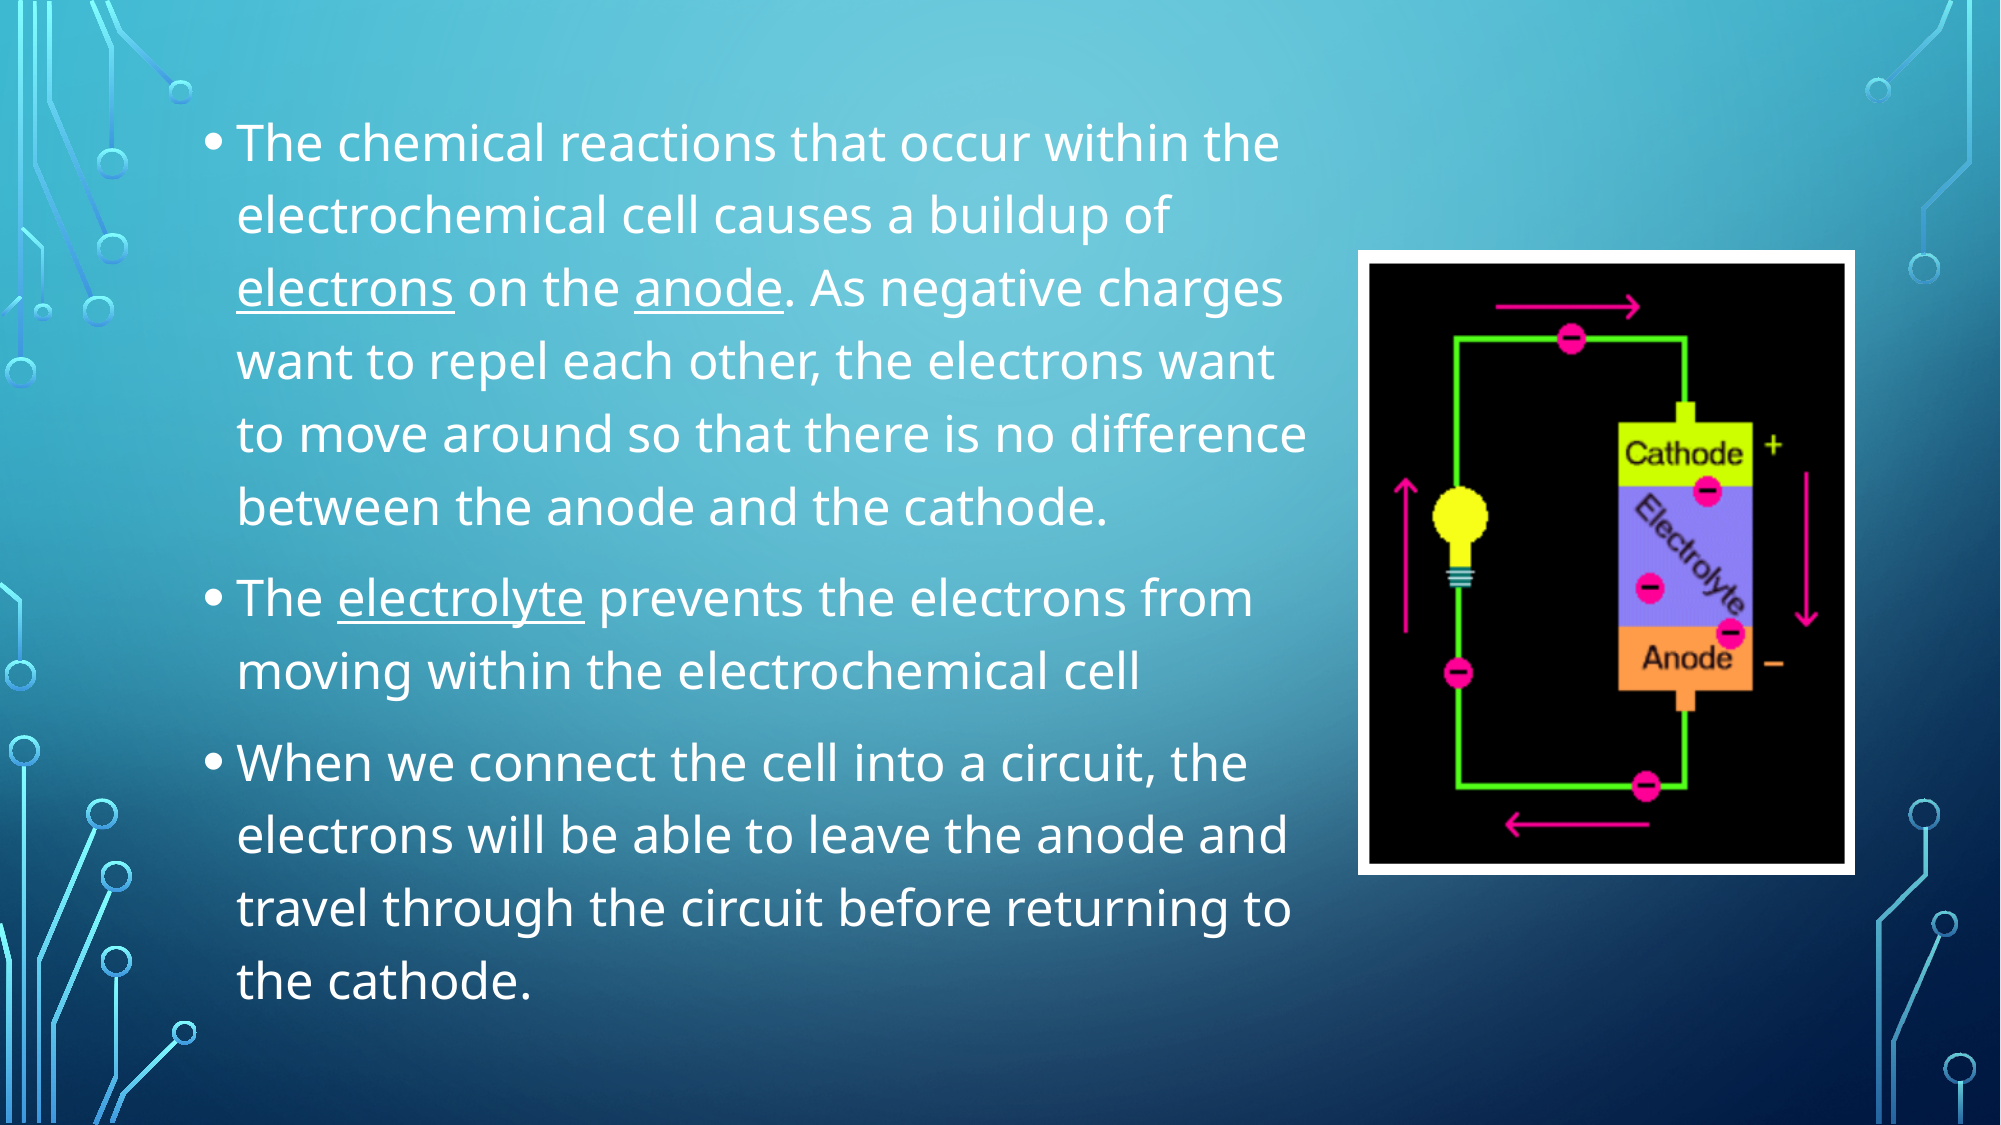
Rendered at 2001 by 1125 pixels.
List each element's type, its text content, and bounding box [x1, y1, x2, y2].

picture [1358, 250, 1855, 875]
list The chemical reactions that occur within the electrochemical cell causes a buildup of electrons on the anode. As negative charges want to repel each other, the electrons want to move around so that there is no difference between the anode and the cathode. The electrolyte prevents the electrons from moving within the electrochemical cell When we connect the cell into a circuit, the electrons will be able to leave the anode and travel through the circuit before returning to the cathode. [187, 91, 1338, 1087]
